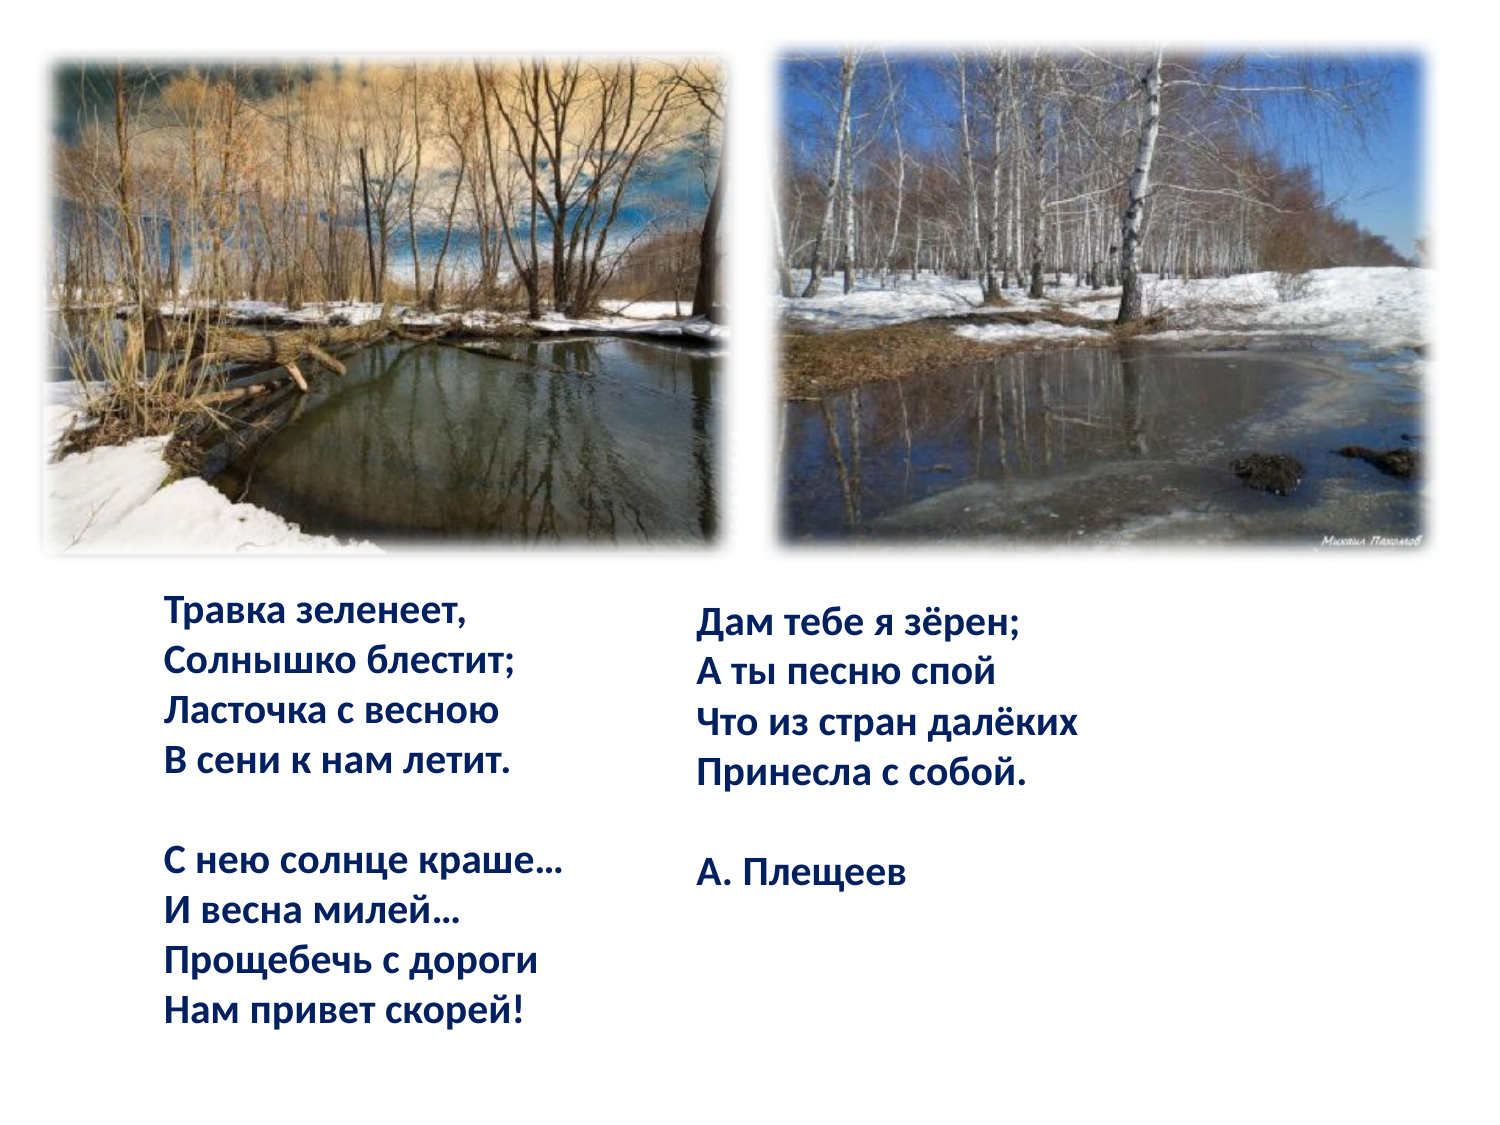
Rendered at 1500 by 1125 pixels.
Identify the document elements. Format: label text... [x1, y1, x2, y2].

text_box Дам тебе я зёрен; А ты песню спой Что из стран далёких Принесла с собой. А. Плещеев [681, 585, 1094, 946]
text_box Травка зеленеет, Солнышко блестит; Ласточка с весною В сени к нам летит. С нею солнце краше… И весна милей… Прощебечь с дороги Нам привет скорей! [149, 574, 580, 1040]
picture [34, 46, 739, 563]
picture [761, 34, 1442, 563]
